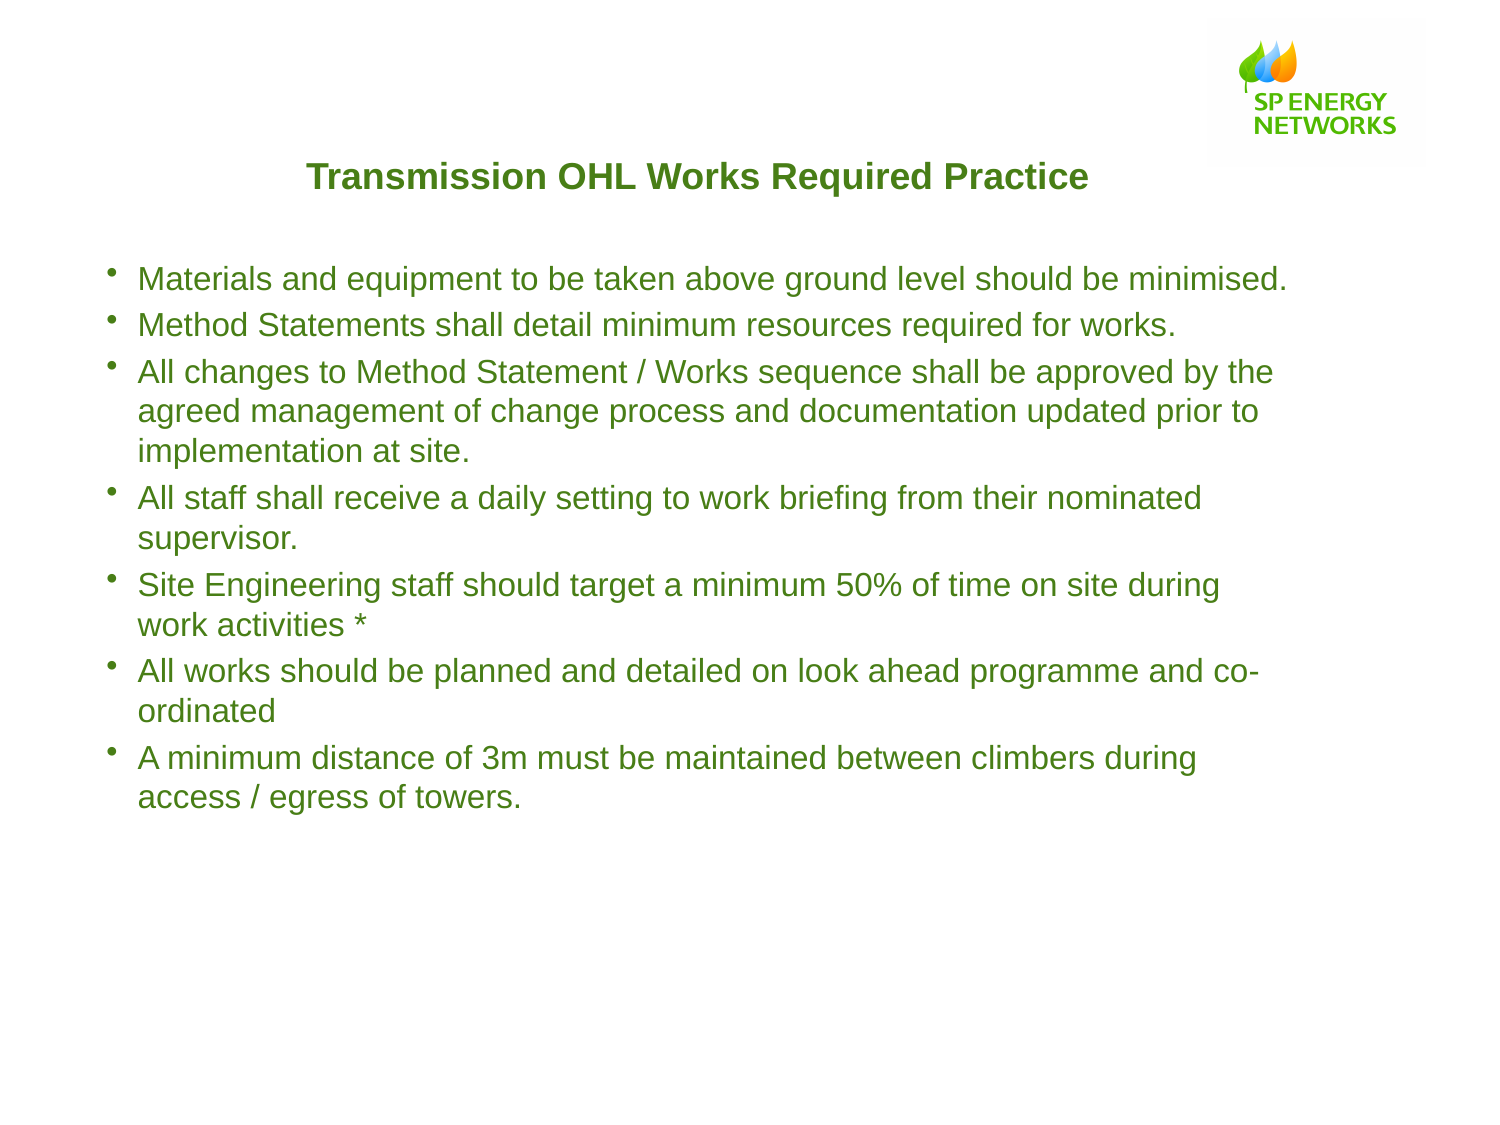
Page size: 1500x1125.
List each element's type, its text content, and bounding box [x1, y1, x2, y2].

text_box Transmission OHL Works Required Practice Materials and equipment to be taken above ground level should be minimised. Method Statements shall detail minimum resources required for works. All changes to Method Statement / Works sequence shall be approved by the agreed management of change process and documentation updated prior to implementation at site. All staff shall receive a daily setting to work briefing from their nominated supervisor. Site Engineering staff should target a minimum 50% of time on site during work activities * All works should be planned and detailed on look ahead programme and co-ordinated A minimum distance of 3m must be maintained between climbers during access / egress of towers. [91, 575, 1305, 1035]
text_box Transmission OHL Works Required Practice Materials and equipment to be taken above ground level should be minimised. Method Statements shall detail minimum resources required for works. All changes to Method Statement / Works sequence shall be approved by the agreed management of change process and documentation updated prior to implementation at site. All staff shall receive a daily setting to work briefing from their nominated supervisor. Site Engineering staff should target a minimum 50% of time on site during work activities * All works should be planned and detailed on look ahead programme and co-ordinated A minimum distance of 3m must be maintained between climbers during access / egress of towers. [91, 145, 1305, 458]
picture [66, 459, 1434, 567]
picture [1207, 18, 1426, 167]
